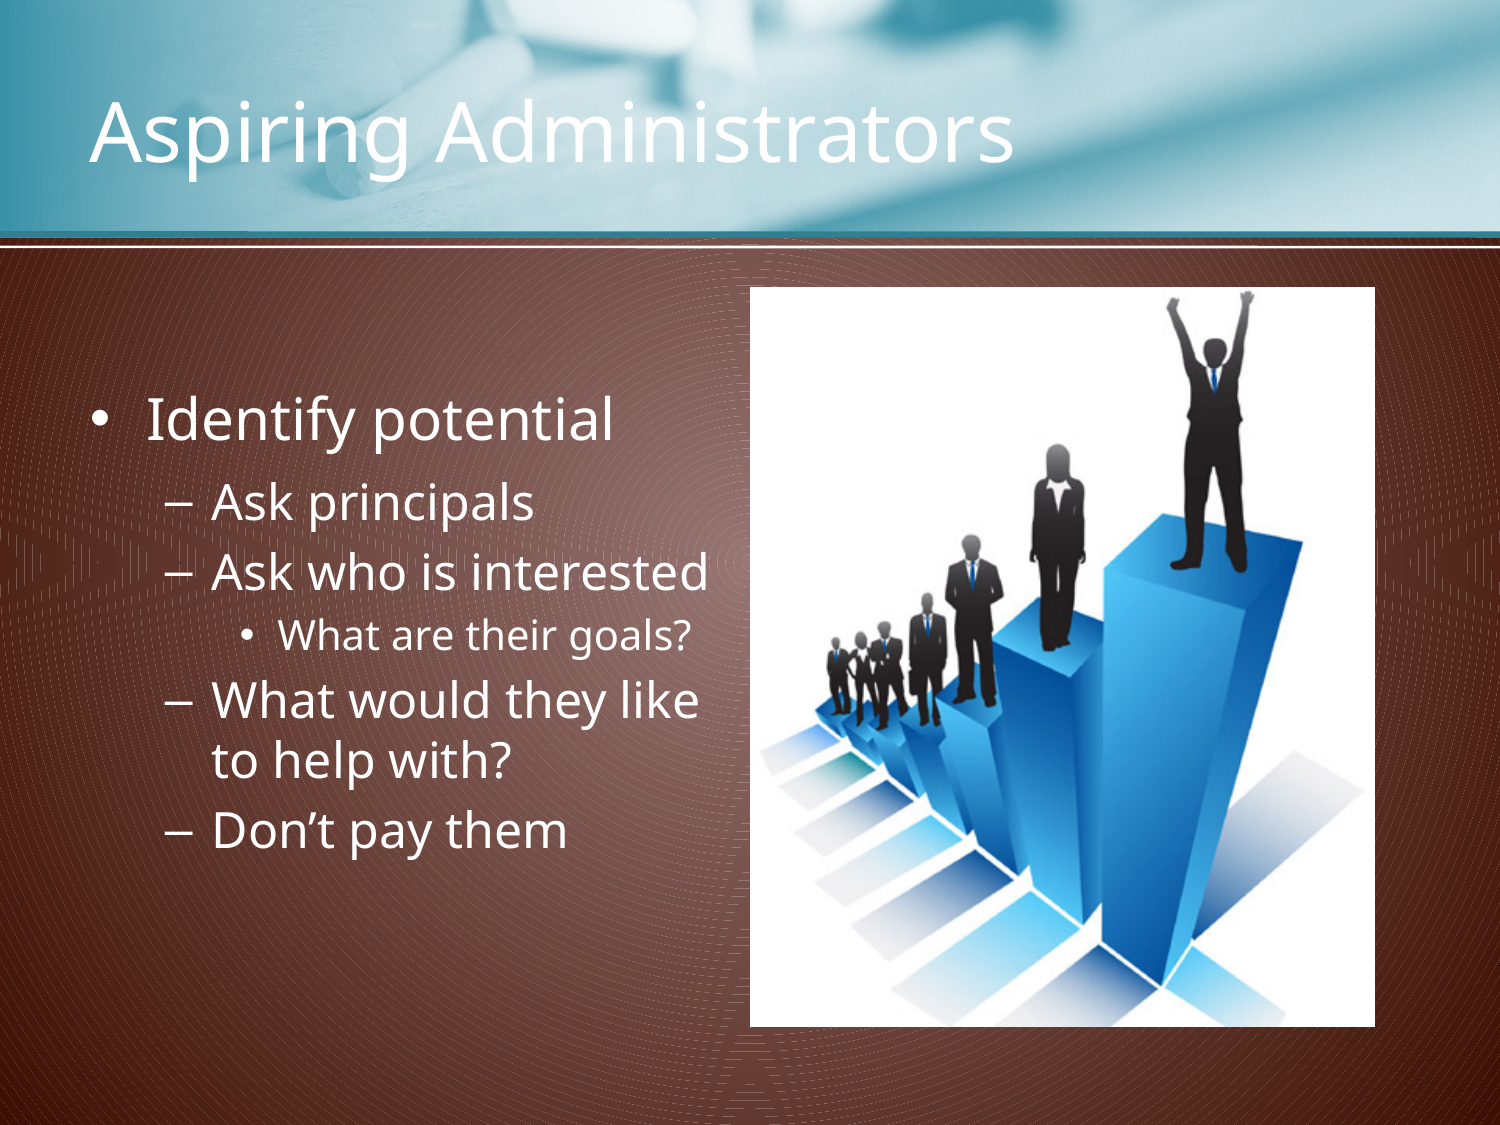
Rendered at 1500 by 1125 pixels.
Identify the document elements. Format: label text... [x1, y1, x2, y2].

list Identify potential Ask principals Ask who is interested What are their goals? What would they like to help with? Don’t pay them [75, 375, 725, 1005]
title Aspiring Administrators [75, 24, 1425, 233]
picture [749, 287, 1375, 1027]
